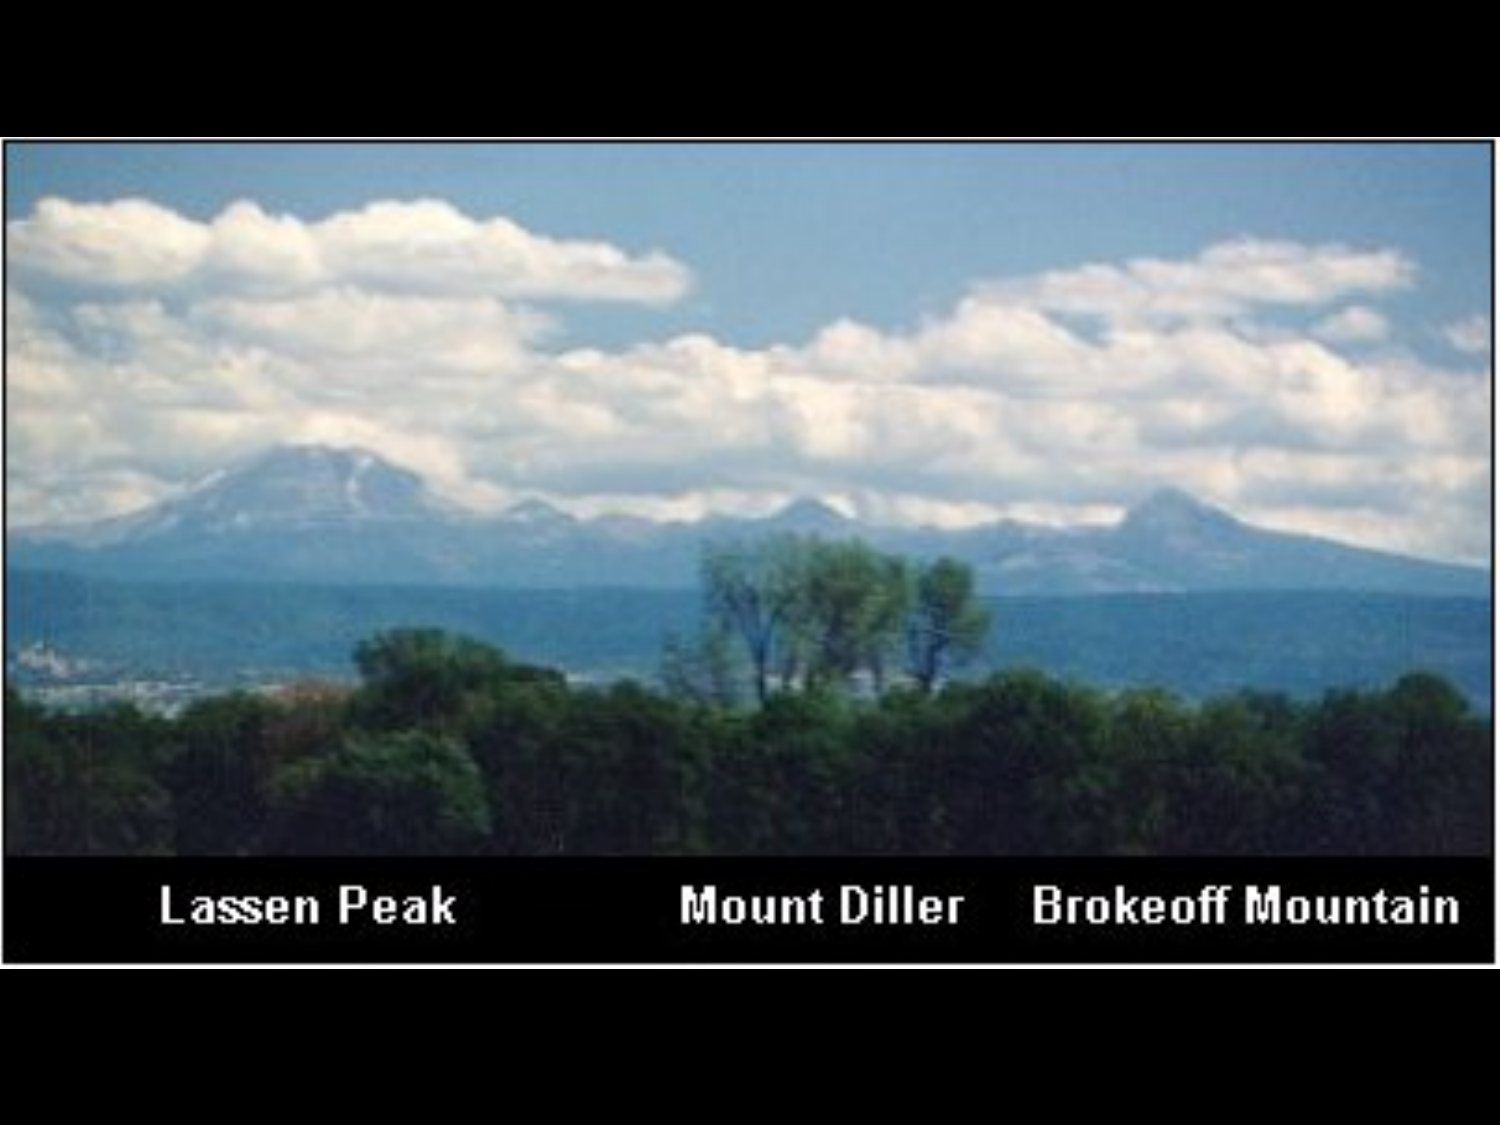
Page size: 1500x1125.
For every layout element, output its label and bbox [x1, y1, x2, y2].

picture [0, 137, 1500, 969]
